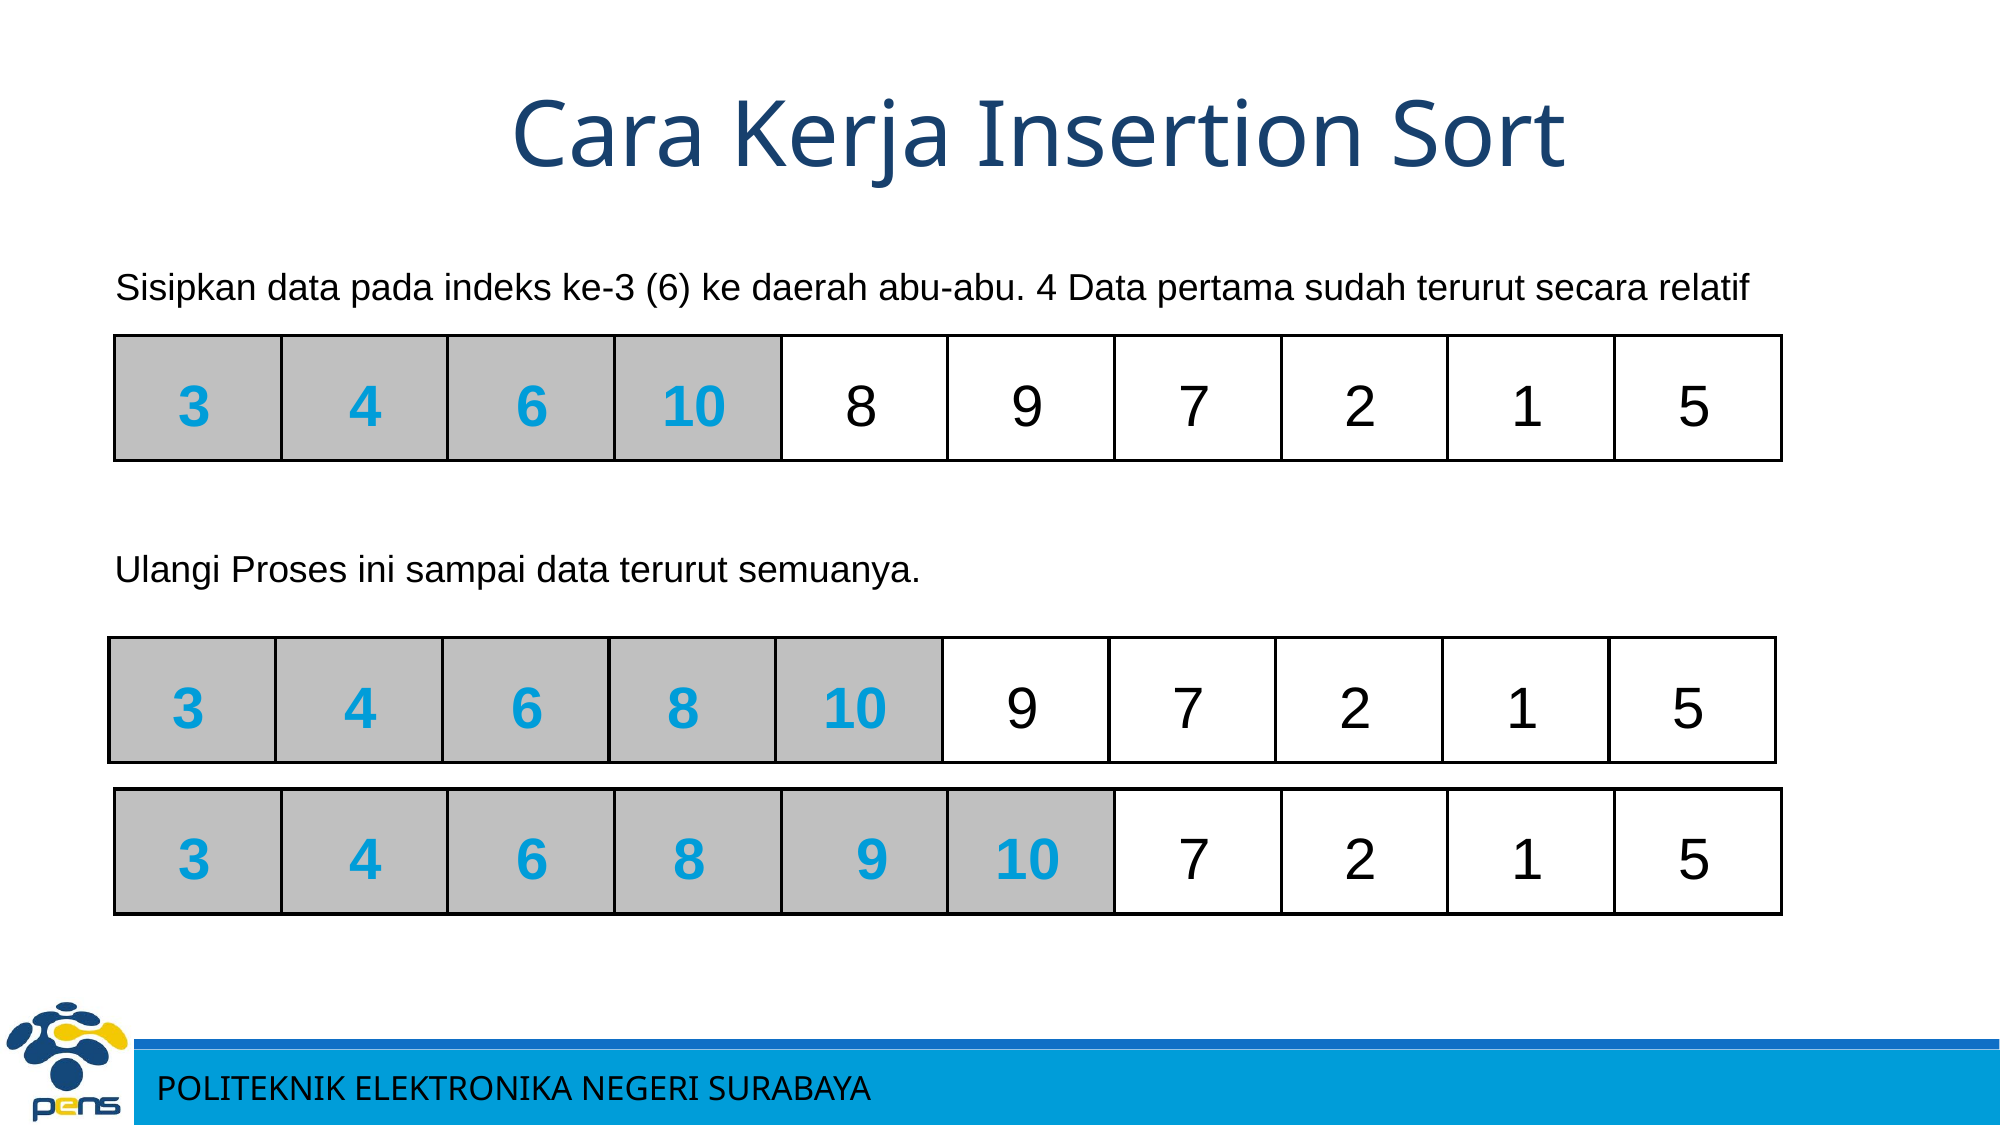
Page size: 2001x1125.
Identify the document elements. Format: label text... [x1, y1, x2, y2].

text_box Sisipkan data pada indeks ke-3 (6) ke daerah abu-abu. 4 Data pertama sudah terurut secara relatif [100, 255, 1784, 316]
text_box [108, 636, 1777, 763]
text_box Cara Kerja Insertion Sort [186, 36, 1892, 224]
picture [0, 997, 134, 1125]
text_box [113, 334, 1782, 461]
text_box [113, 788, 1782, 915]
text_box Ulangi Proses ini sampai data terurut semuanya. [99, 537, 1784, 643]
